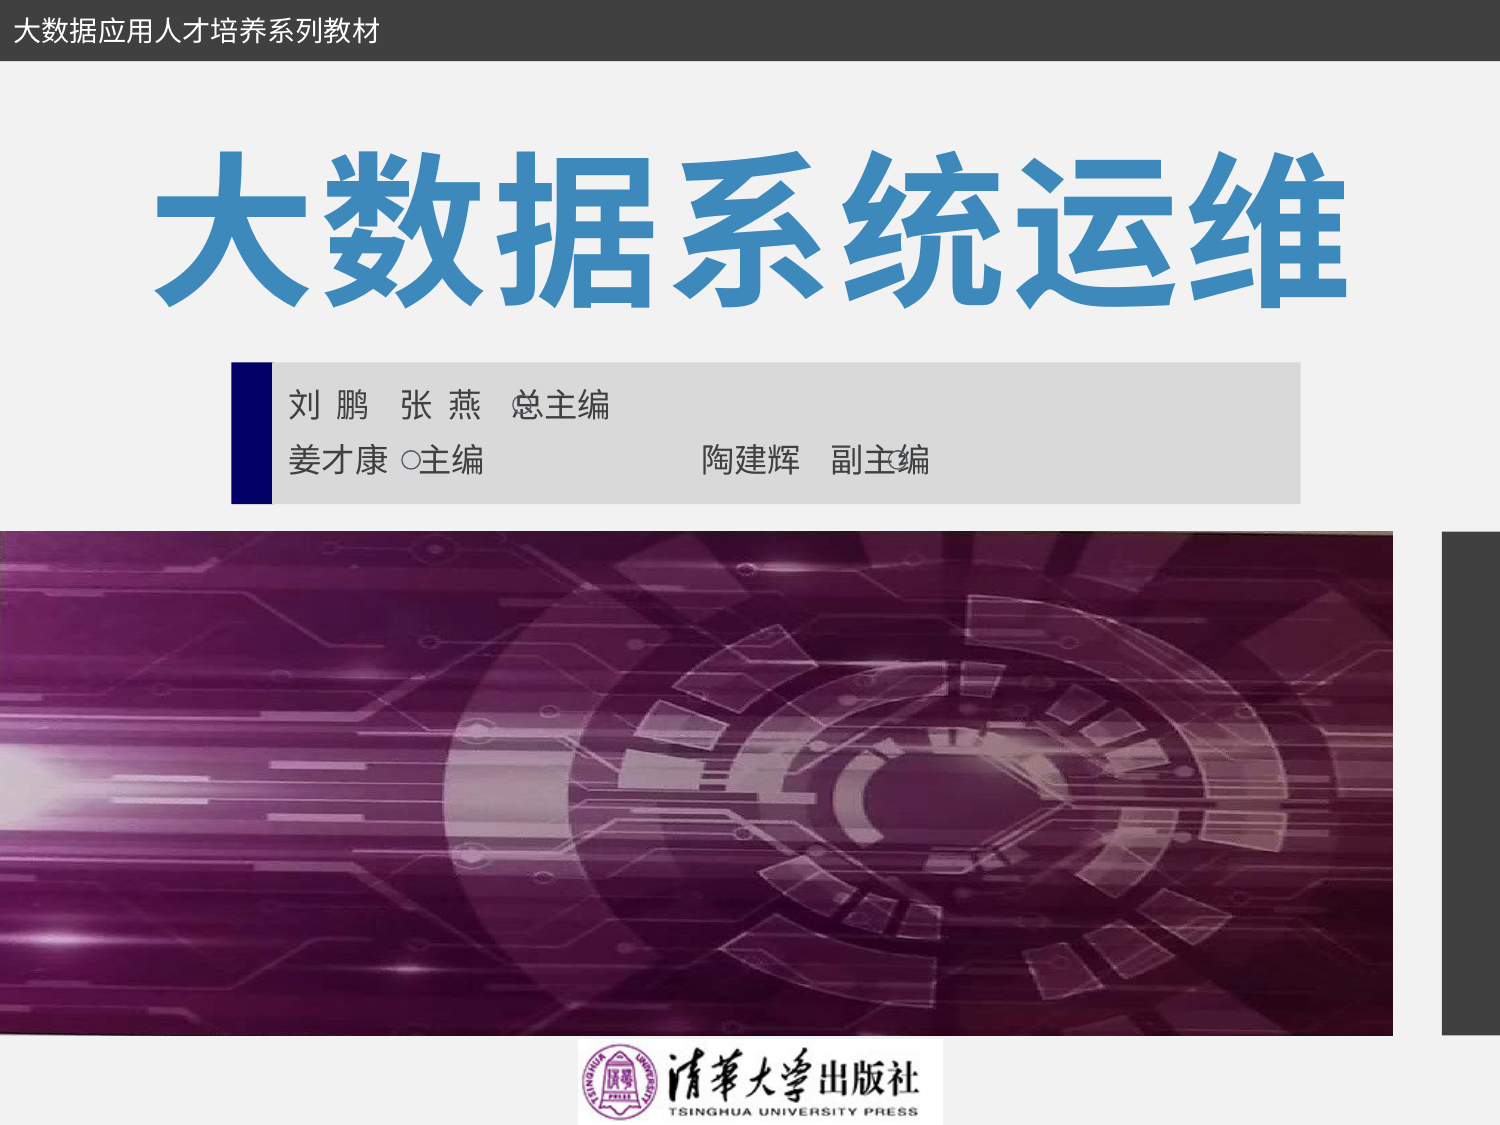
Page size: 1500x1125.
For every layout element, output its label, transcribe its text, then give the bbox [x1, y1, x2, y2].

text_box [401, 450, 421, 470]
text_box [512, 394, 532, 415]
text_box 大数据系统运维 [0, 119, 1500, 335]
text_box 大数据应用人才培养系列教材 [0, 0, 1500, 62]
text_box [230, 361, 271, 505]
text_box [271, 361, 1302, 505]
text_box 刘 鹏 张 燕 总主编 [274, 376, 1303, 432]
text_box 姜才康 主编 陶建辉 副主编 [274, 432, 1303, 487]
picture [0, 531, 1393, 1036]
text_box [887, 450, 908, 470]
picture [578, 1039, 943, 1125]
text_box [1441, 531, 1500, 1036]
